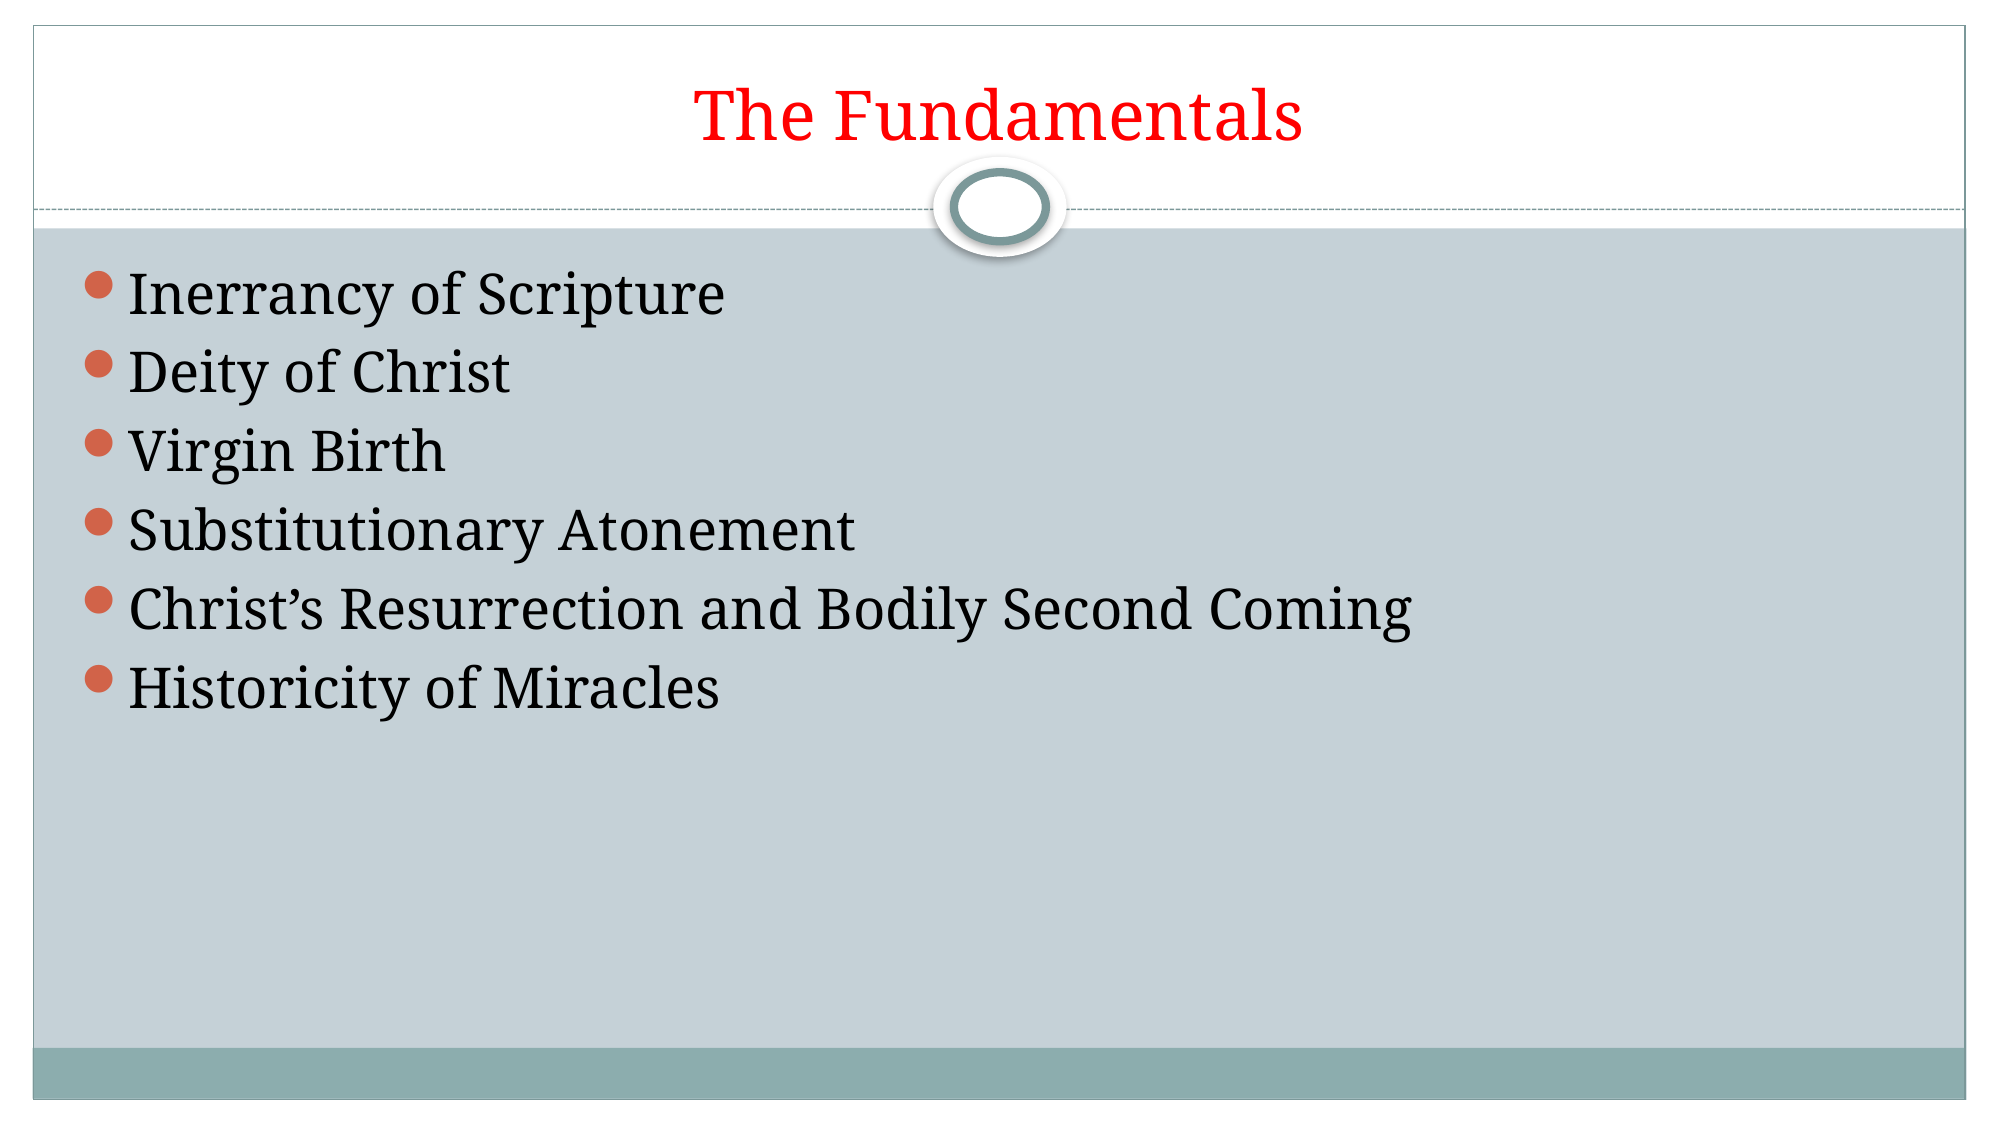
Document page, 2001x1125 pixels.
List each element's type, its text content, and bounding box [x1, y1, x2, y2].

list Inerrancy of Scripture Deity of Christ Virgin Birth Substitutionary Atonement Christ’s Resurrection and Bodily Second Coming Historicity of Miracles [66, 250, 1926, 1001]
title The Fundamentals [66, 37, 1933, 162]
